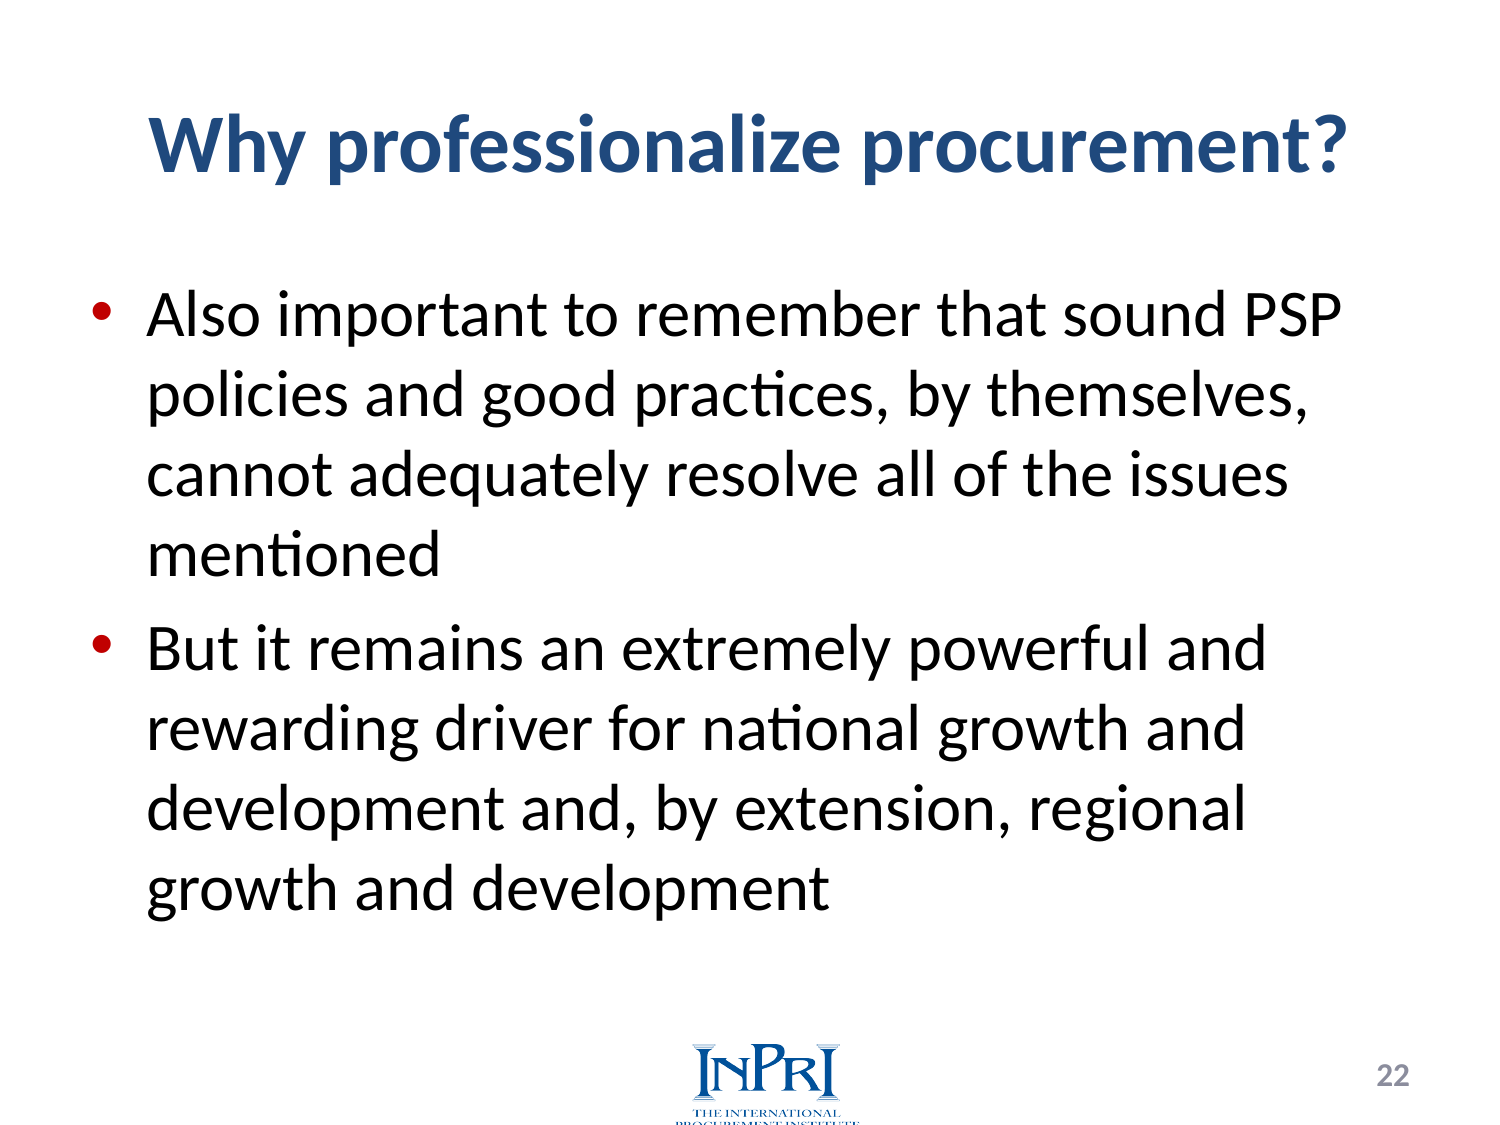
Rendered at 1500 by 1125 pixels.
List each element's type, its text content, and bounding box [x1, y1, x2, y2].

slide_number 22 [1074, 1042, 1425, 1103]
list Also important to remember that sound PSP policies and good practices, by themselves, cannot adequately resolve all of the issues mentioned But it remains an extremely powerful and rewarding driver for national growth and development and, by extension, regional growth and development [75, 262, 1425, 1005]
picture [675, 1044, 860, 1125]
title Why professionalize procurement? [75, 45, 1425, 233]
